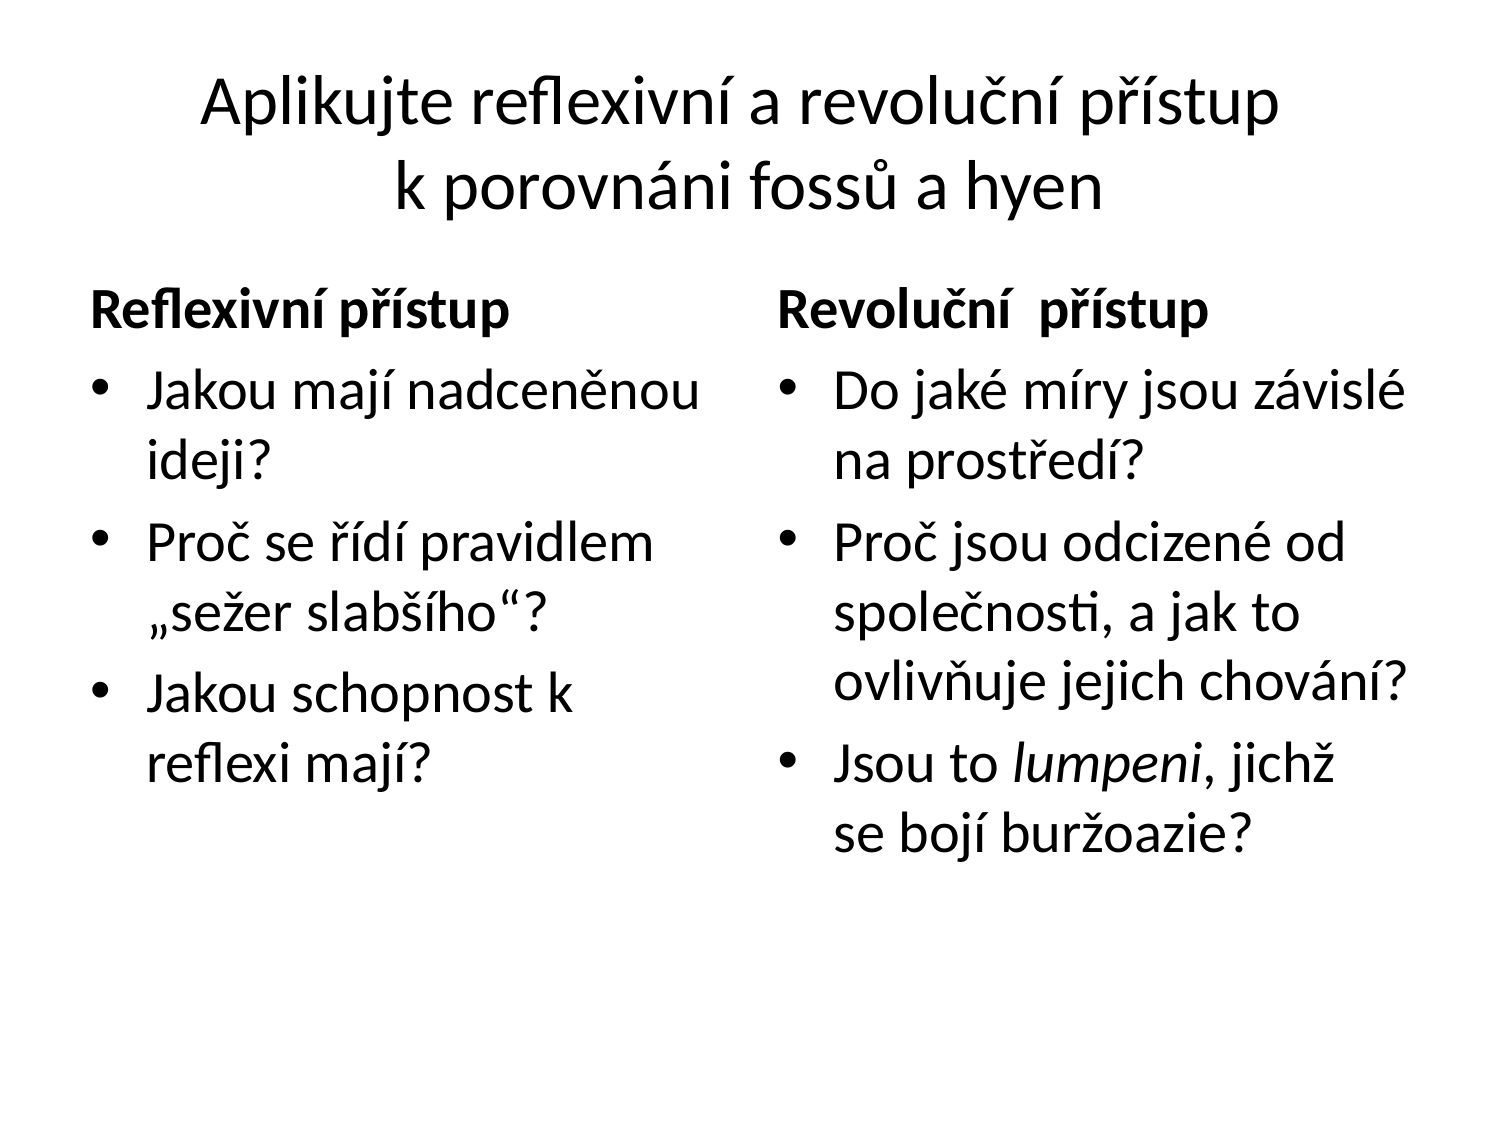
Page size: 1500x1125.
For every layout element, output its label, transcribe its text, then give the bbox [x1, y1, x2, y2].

list Reflexivní přístup Jakou mají nadceněnou ideji? Proč se řídí pravidlem „sežer slabšího“? Jakou schopnost k reflexi mají? [75, 262, 738, 1005]
list Revoluční přístup Do jaké míry jsou závislé na prostředí? Proč jsou odcizené od společnosti, a jak to ovlivňuje jejich chování? Jsou to lumpeni, jichž se bojí buržoazie? [762, 262, 1425, 1005]
title Aplikujte reflexivní a revoluční přístup k porovnáni fossů a hyen [75, 45, 1425, 233]
